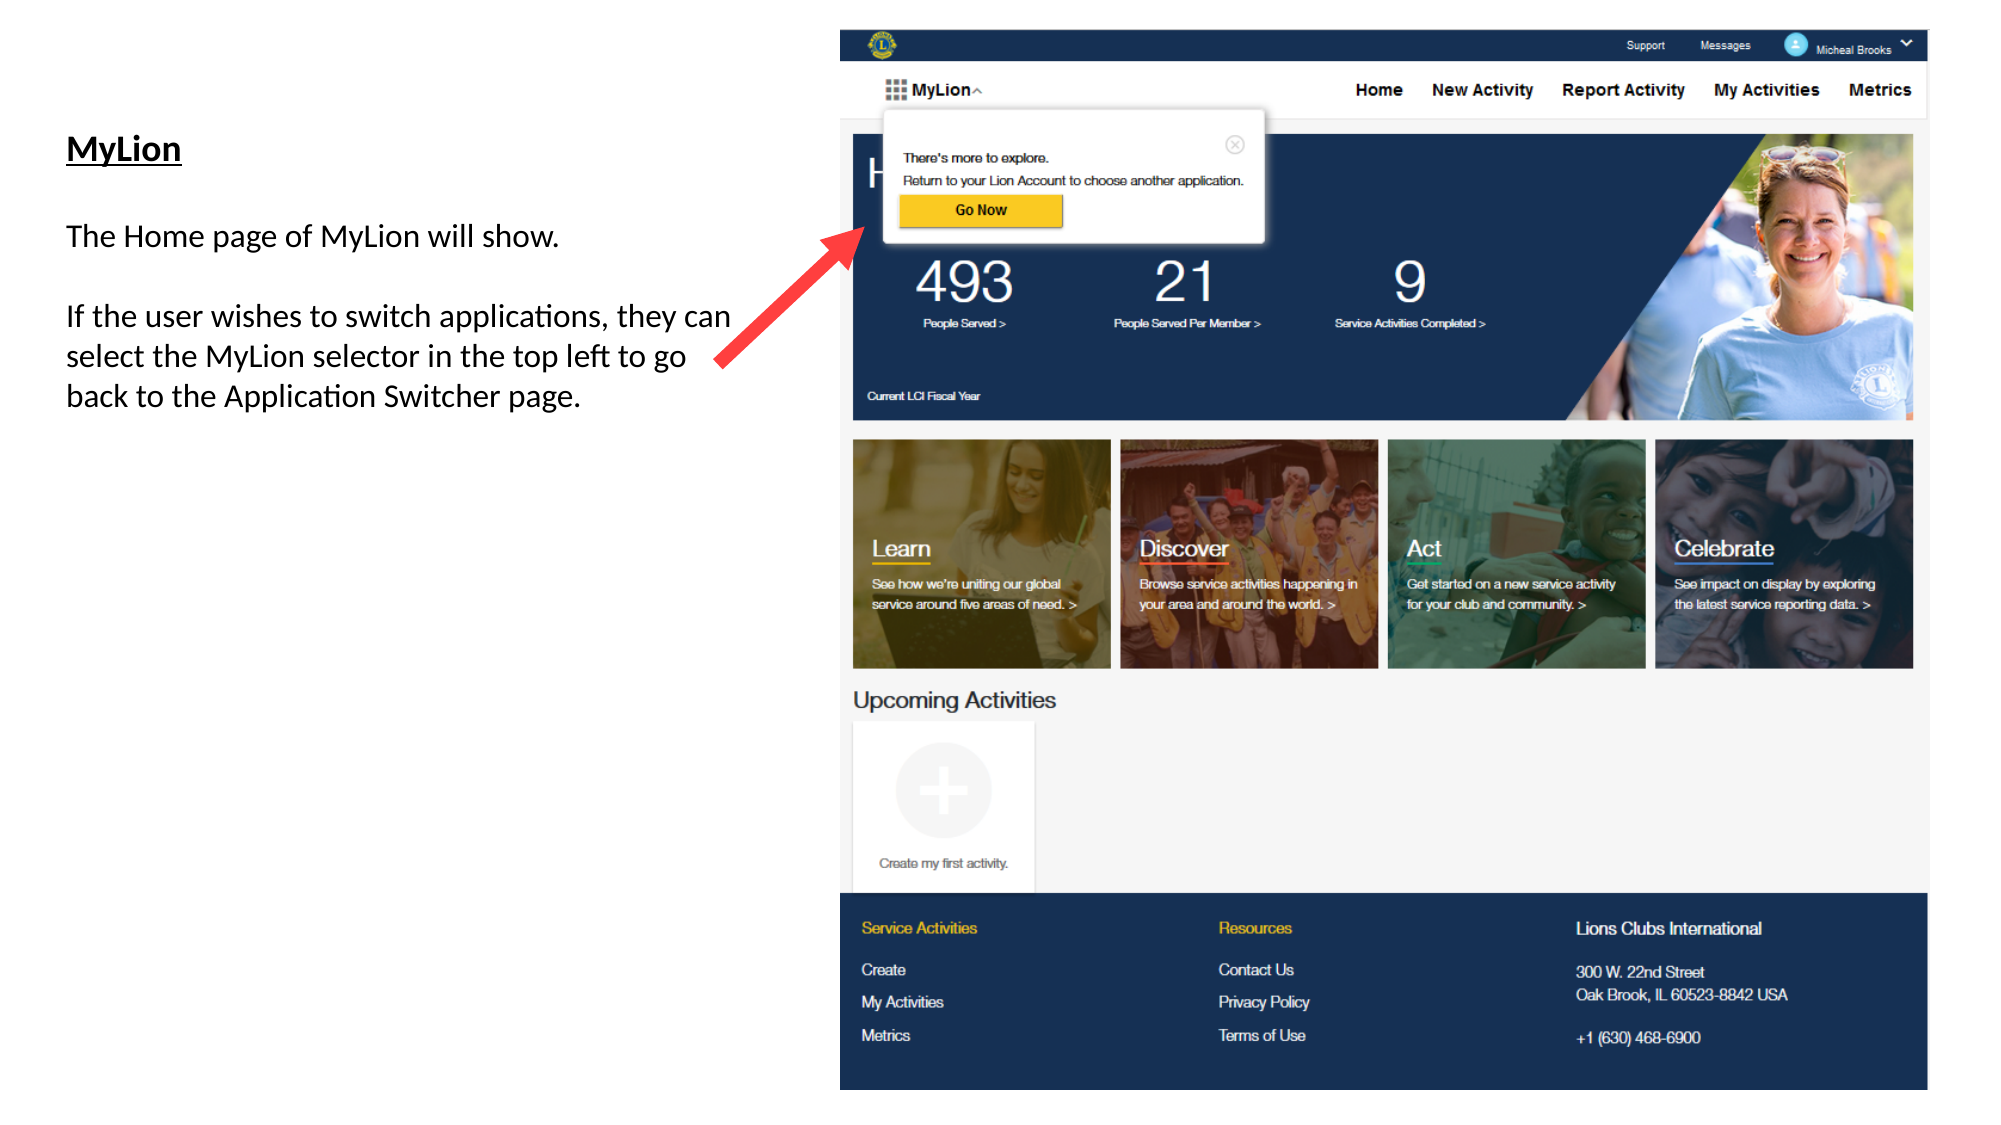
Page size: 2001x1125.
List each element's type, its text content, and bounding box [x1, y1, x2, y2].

picture [840, 29, 1930, 1090]
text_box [717, 226, 865, 365]
text_box MyLion The Home page of MyLion will show. If the user wishes to switch applications, they can select the MyLion selector in the top left to go back to the Application Switcher page. [51, 116, 751, 421]
